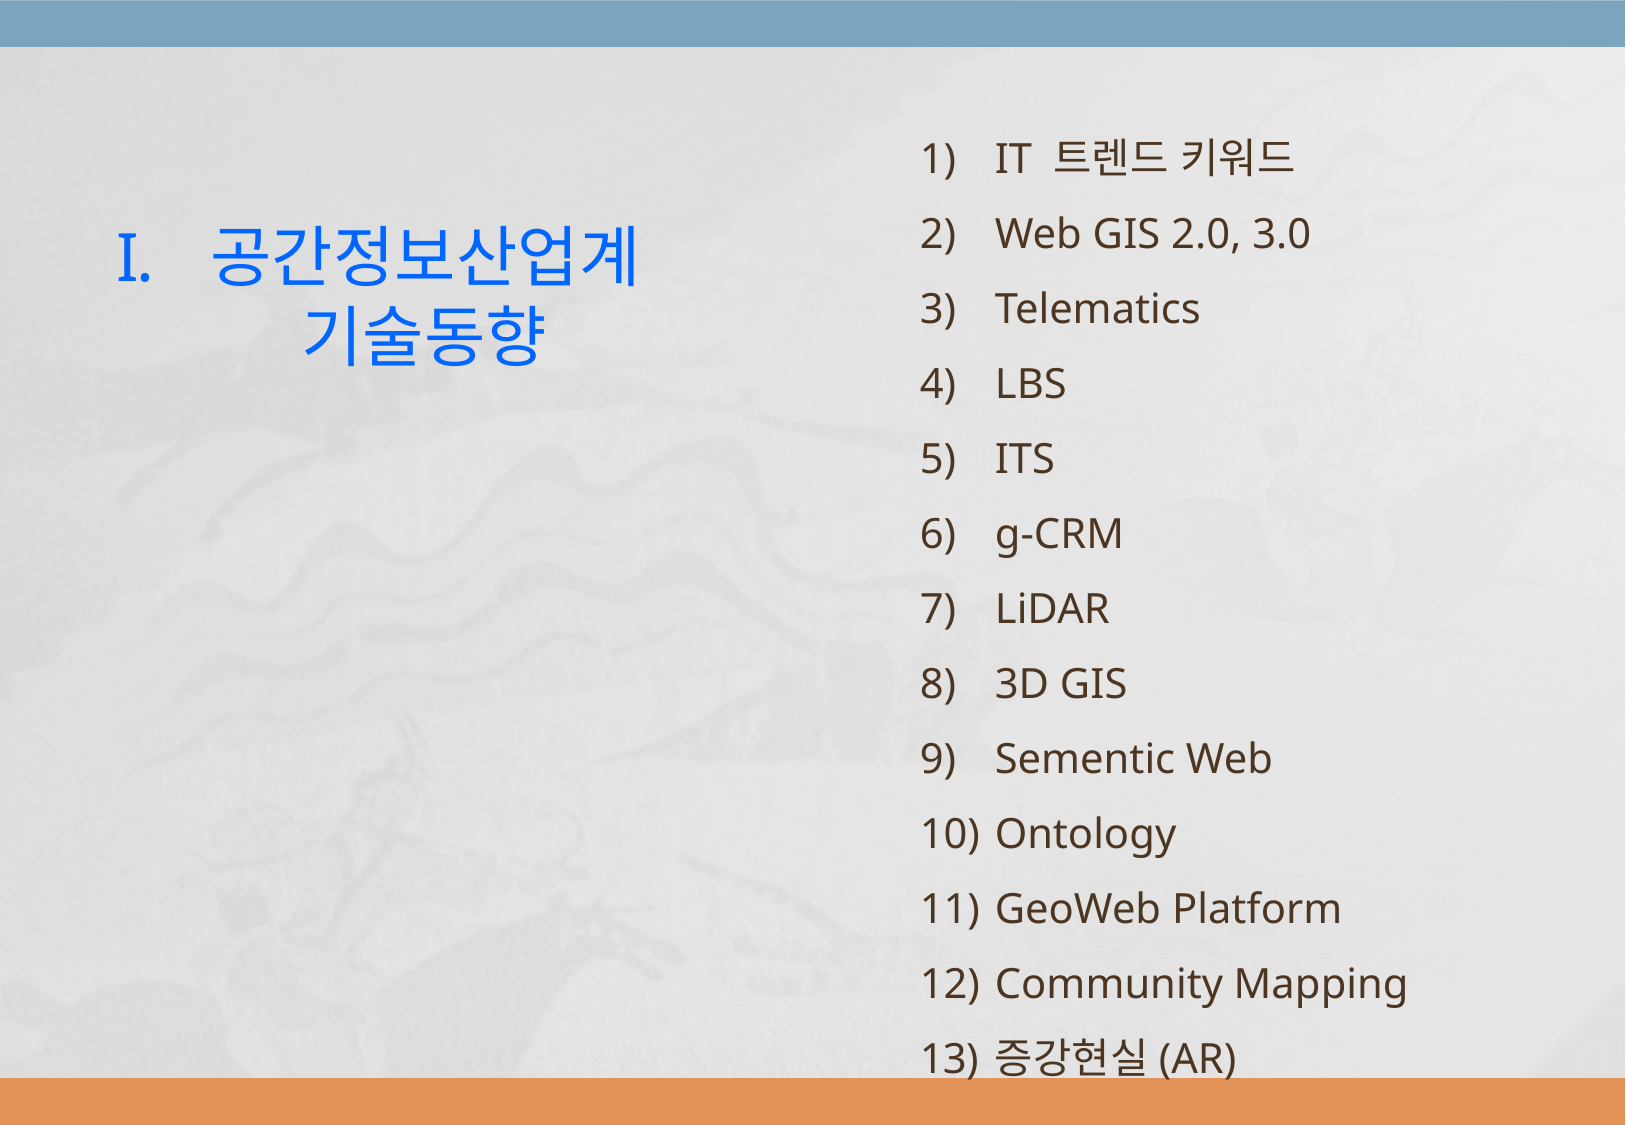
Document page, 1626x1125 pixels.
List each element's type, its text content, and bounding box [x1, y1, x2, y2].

text_box IT 트렌드 키워드 Web GIS 2.0, 3.0 Telematics LBS ITS g-CRM LiDAR 3D GIS Sementic Web Ontology GeoWeb Platform Community Mapping 증강현실(AR) [905, 99, 1424, 1089]
text_box 공간정보산업계 기술동향 [101, 206, 750, 382]
